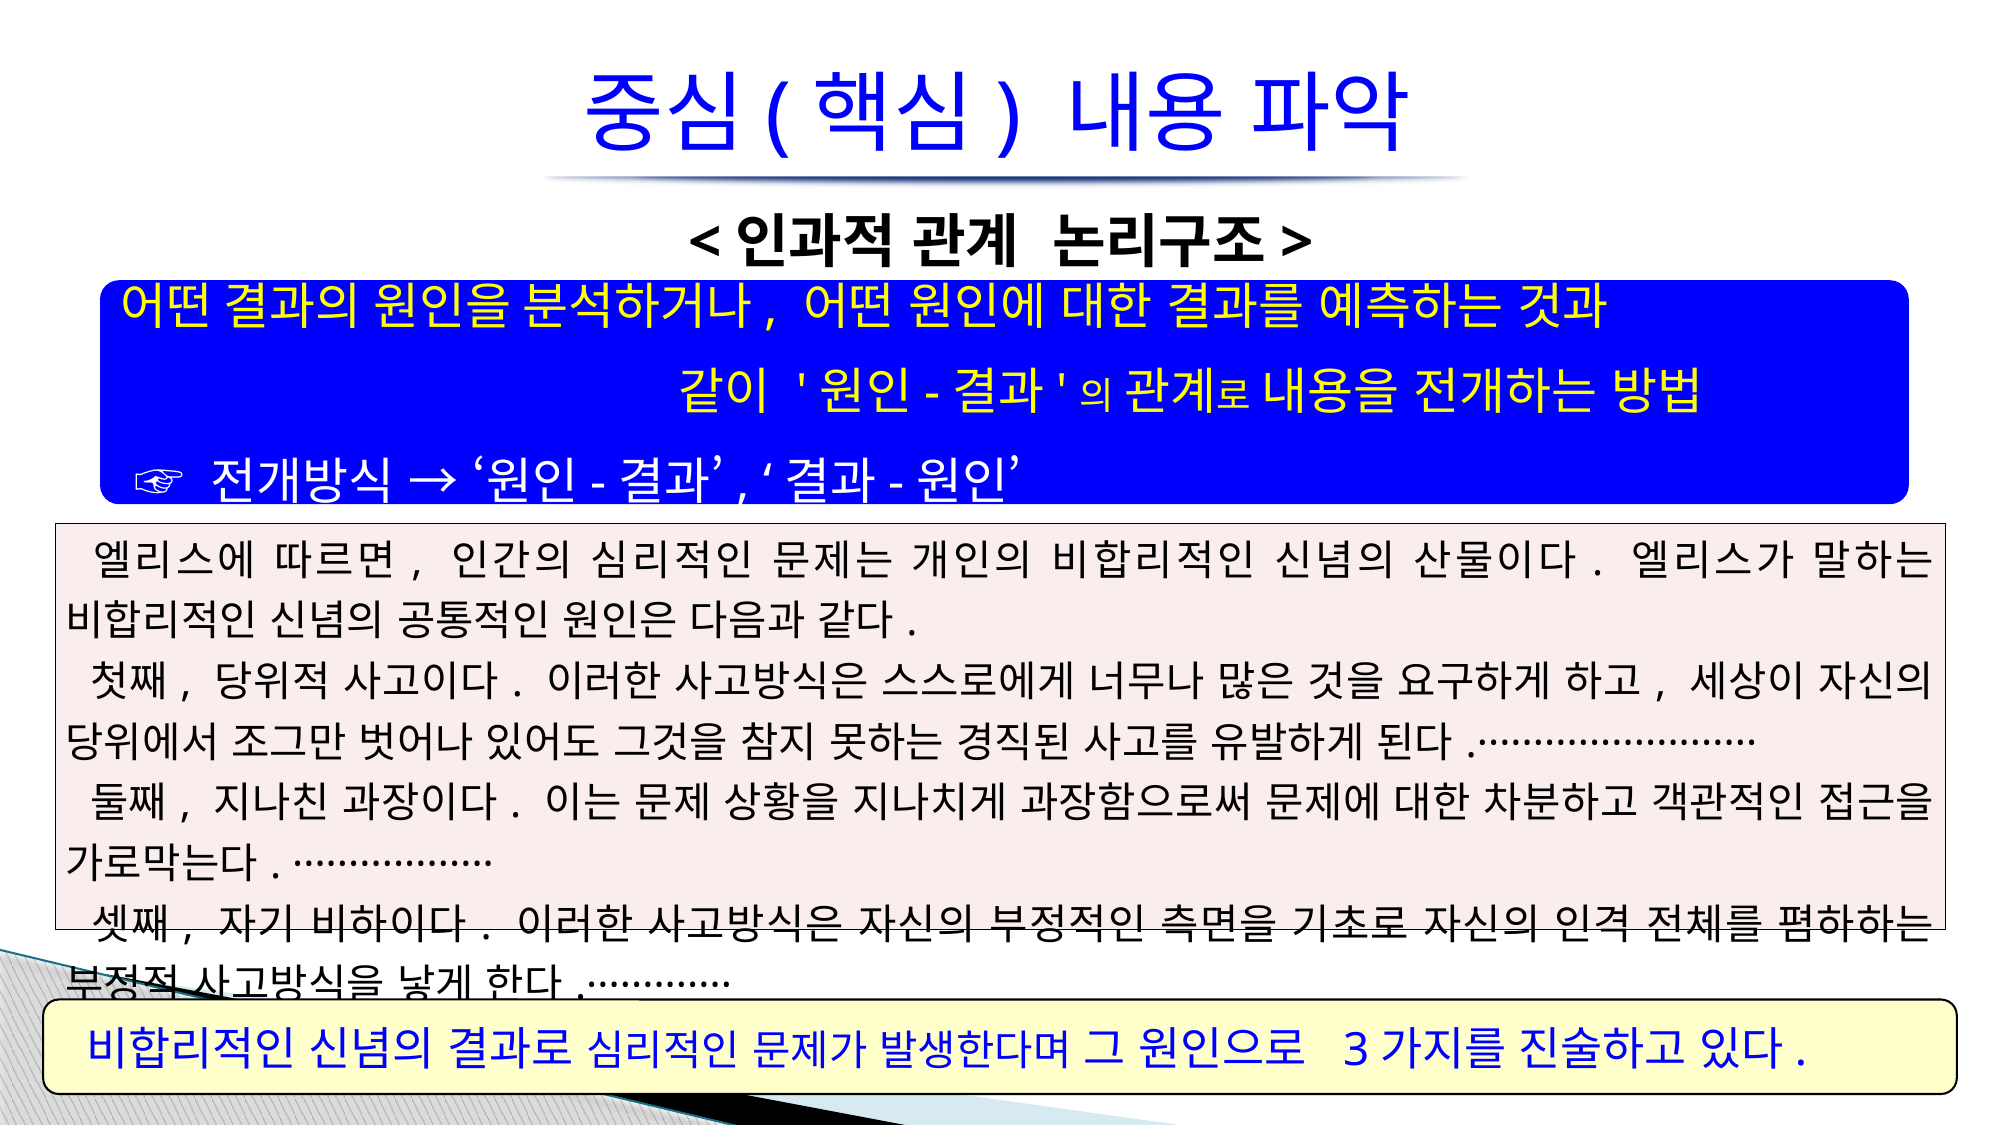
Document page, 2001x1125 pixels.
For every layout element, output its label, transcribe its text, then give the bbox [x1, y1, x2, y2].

table_header 엘리스에 따르면, 인간의 심리적인 문제는 개인의 비합리적인 신념의 산물이다. 엘리스가 말하는 비합리적인 신념의 공통적인 원인은 다음과 같다. 첫째, 당위적 사고이다. 이러한 사고방식은 스스로에게 너무나 많은 것을 요구하게 하고, 세상이 자신의 당위에서 조그만 벗어나 있어도 그것을 참지 못하는 경직된 사고를 유발하게 된다.························· 둘째, 지나친 과장이다. 이는 문제 상황을 지나치게 과장함으로써 문제에 대한 차분하고 객관적인 접근을 가로막는다. ·················· 셋째, 자기 비하이다. 이러한 사고방식은 자신의 부정적인 측면을 기초로 자신의 인격 전체를 폄하하는 부정적 사고방식을 낳게 한다.············· [56, 524, 1945, 929]
text_box [563, 420, 594, 481]
text_box 비합리적인 신념의 결과로 심리적인 문제가 발생한다며 그 원인으로 3가지를 진술하고 있다. [38, 994, 1962, 1099]
text_box <인과적 관계 논리구조> [649, 213, 1353, 276]
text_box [521, 49, 1478, 201]
text_box 어떤 결과의 원인을 분석하거나, 어떤 원인에 대한 결과를 예측하는 것과 같이 '원인-결과'의 관계로 내용을 전개하는 방법 ☞ 전개방식 → ‘원인-결과’, ‘결과-원인’ [96, 276, 1913, 508]
